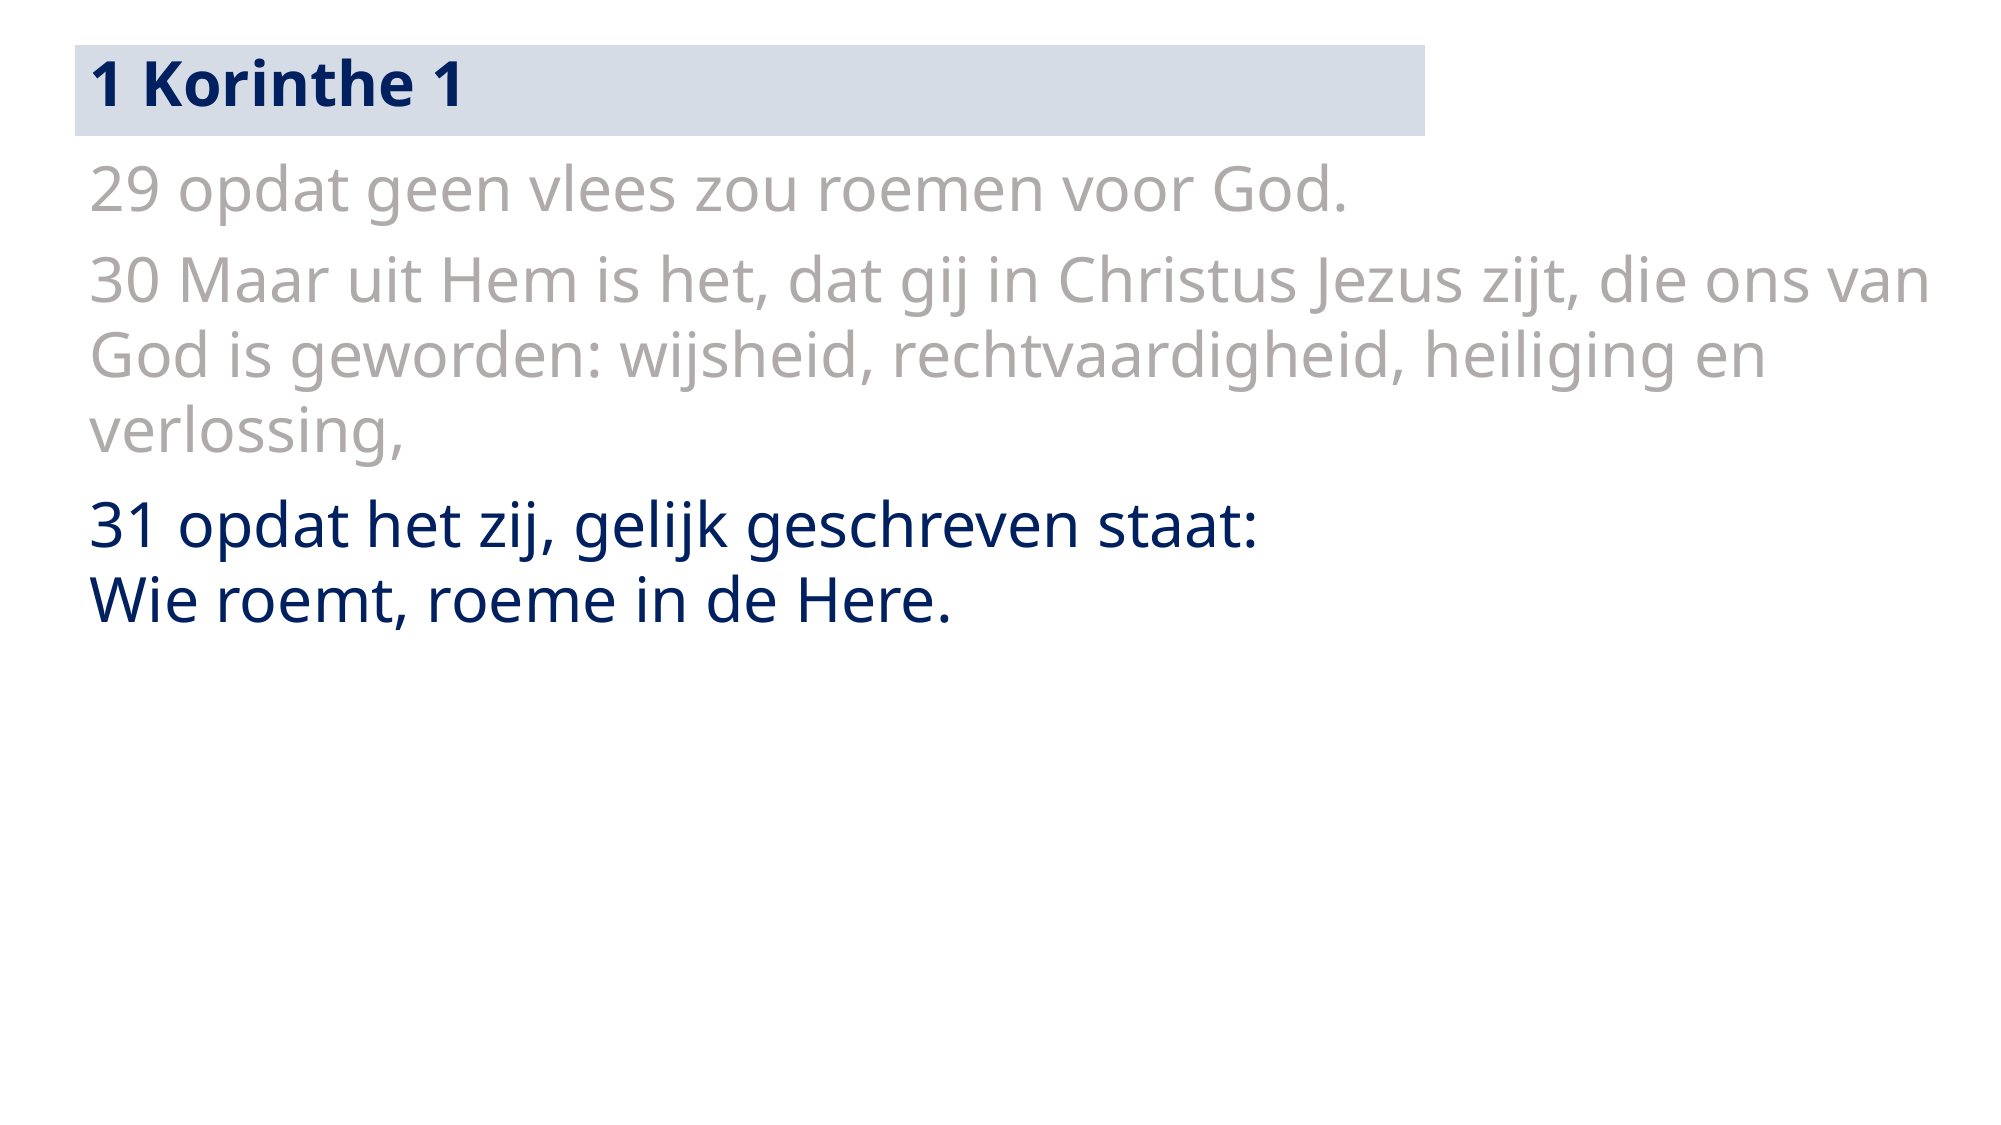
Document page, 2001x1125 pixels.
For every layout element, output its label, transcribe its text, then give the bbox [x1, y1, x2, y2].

text_box 31 opdat het zij, gelijk geschreven staat: Wie roemt, roeme in de Here. [75, 478, 1973, 643]
text_box 30 Maar uit Hem is het, dat gij in Christus Jezus zijt, die ons van God is geworden: wijsheid, rechtvaardigheid, heiliging en verlossing, [75, 232, 1973, 473]
text_box 29 opdat geen vlees zou roemen voor God. [75, 141, 1973, 232]
text_box 1 Korinthe 1 [74, 45, 1425, 136]
